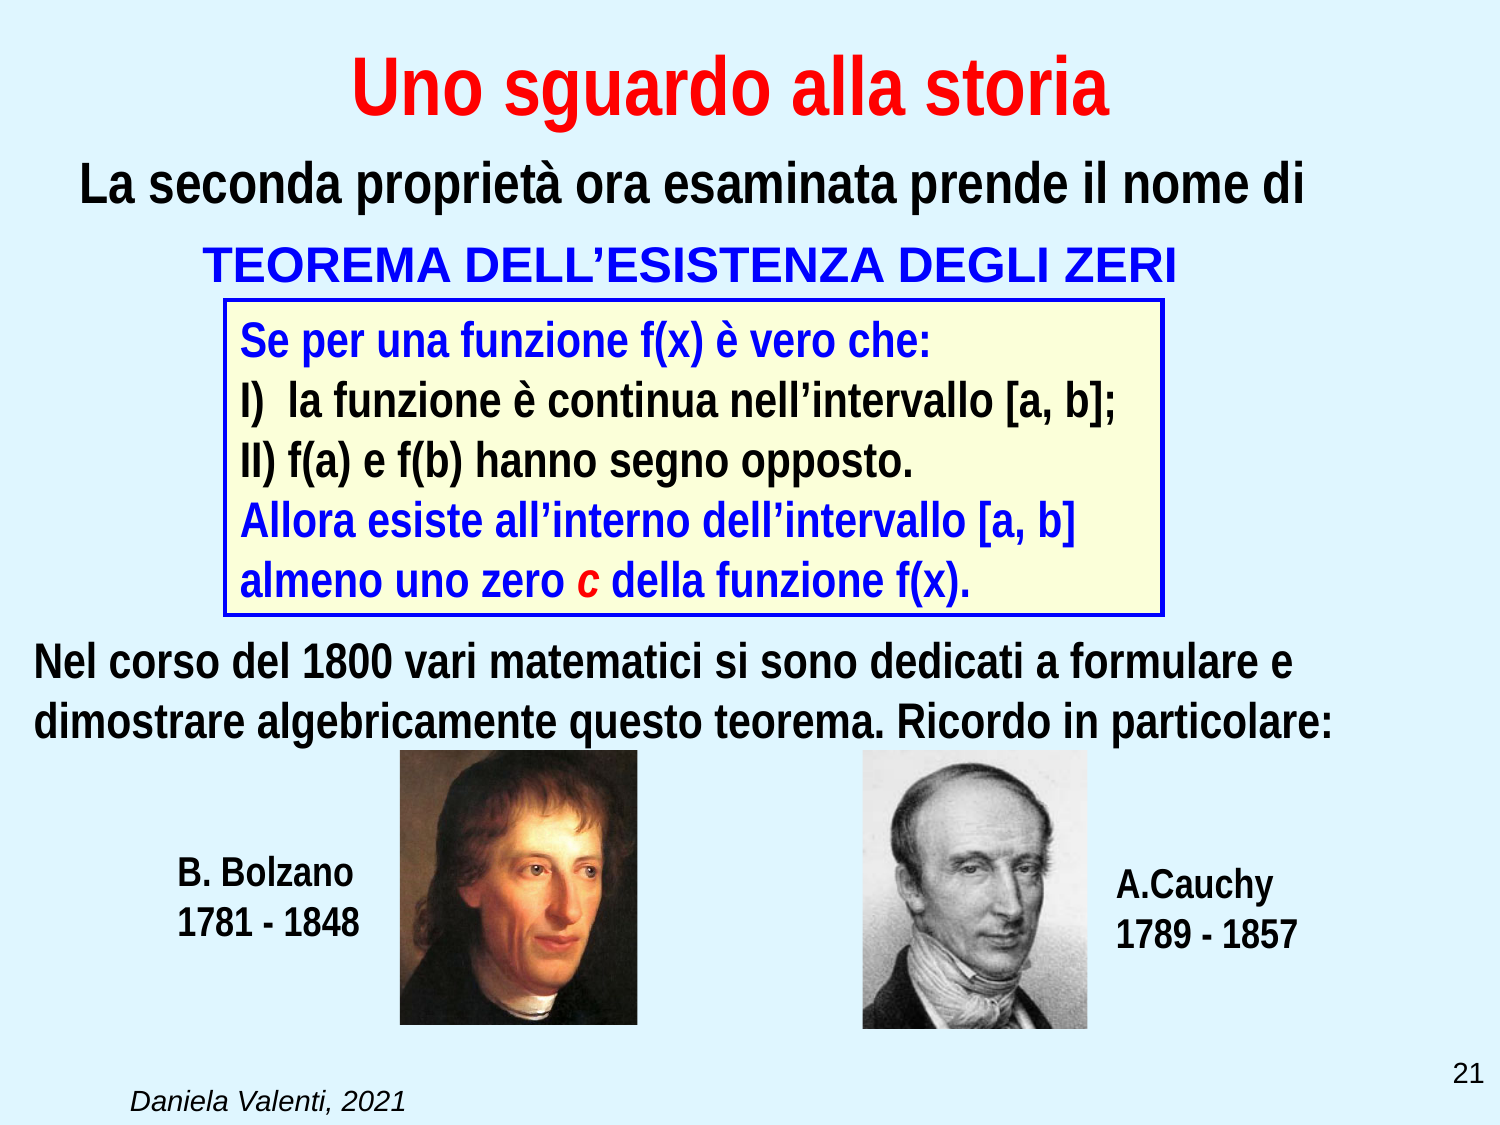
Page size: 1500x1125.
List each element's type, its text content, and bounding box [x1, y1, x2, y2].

title Uno sguardo alla storia [137, 24, 1325, 125]
slide_number 21 [1424, 1046, 1500, 1125]
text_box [18, 137, 1444, 1029]
footer Daniela Valenti, 2021 [0, 1074, 538, 1125]
